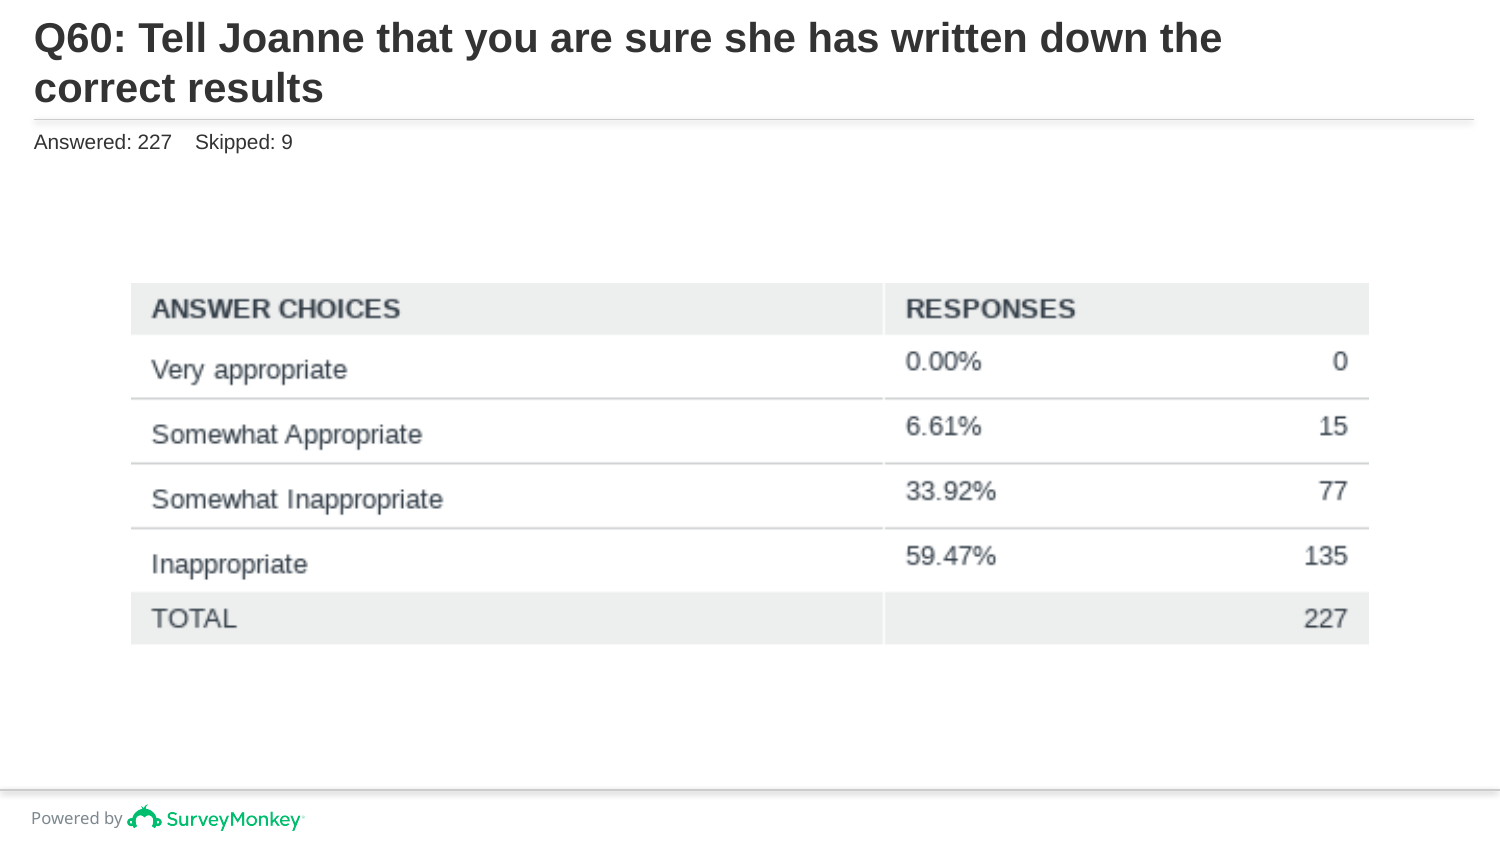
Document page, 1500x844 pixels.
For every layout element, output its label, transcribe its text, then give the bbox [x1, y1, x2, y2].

picture [116, 793, 316, 842]
list Answered: 227 Skipped: 9 [18, 120, 894, 162]
picture [131, 283, 1369, 647]
title Q60: Tell Joanne that you are sure she has written down the correct results [18, 54, 1369, 119]
